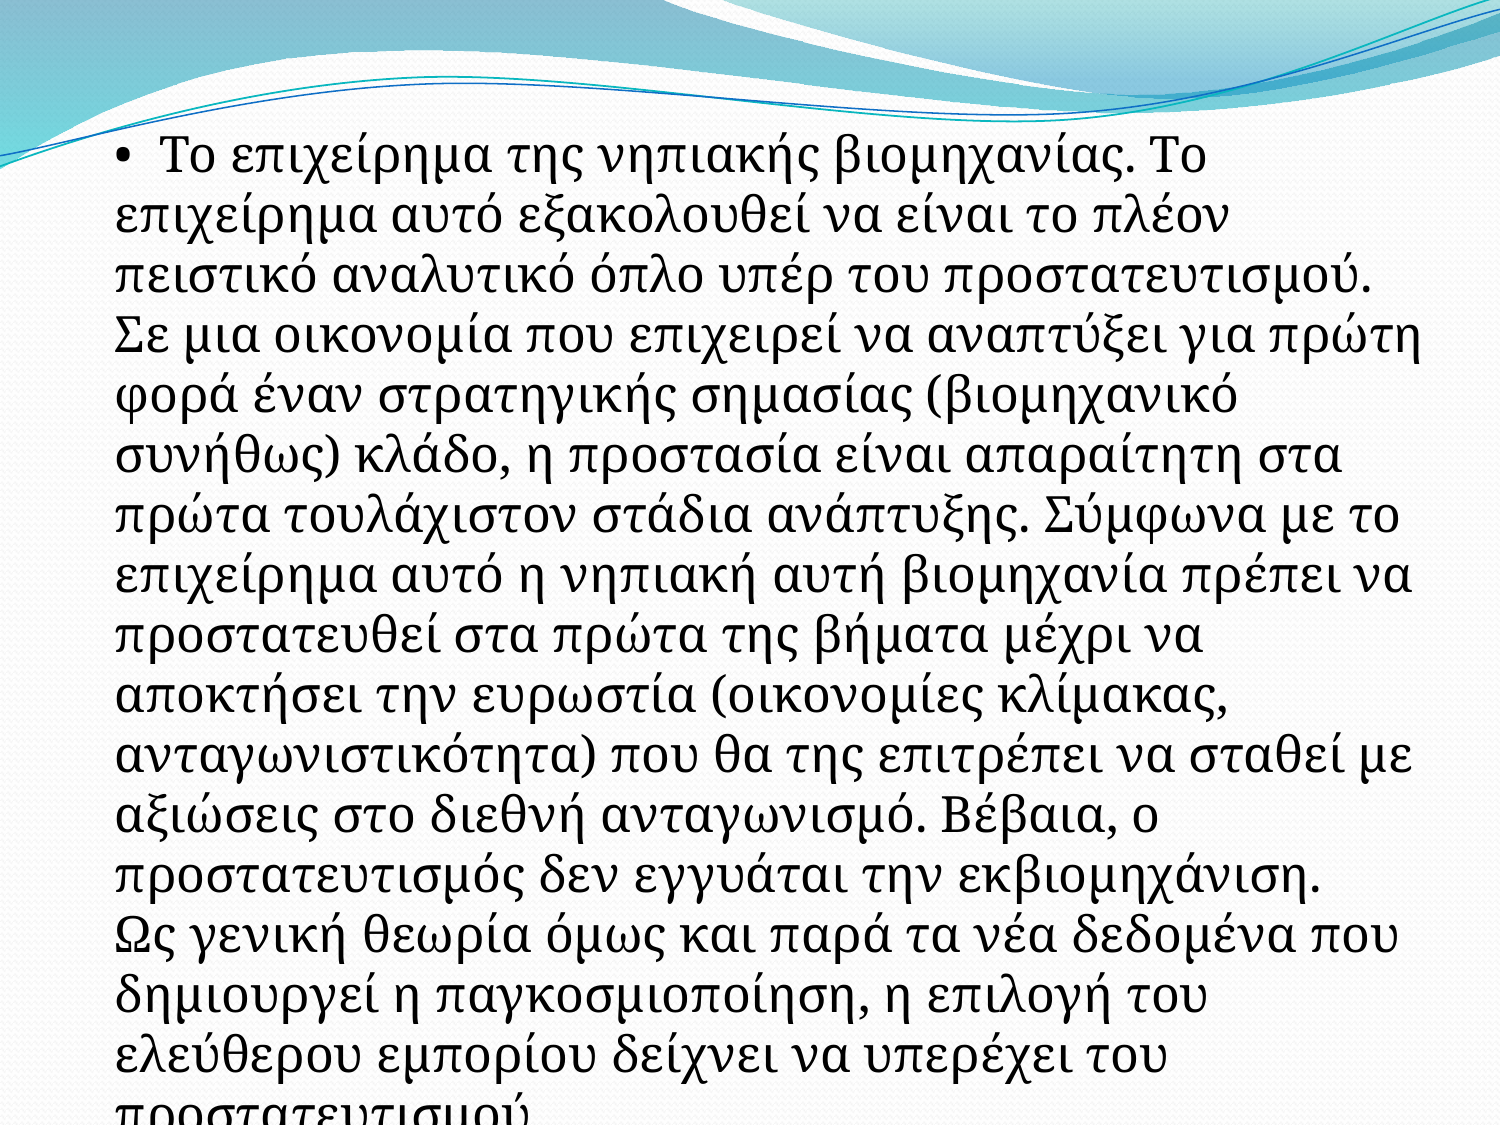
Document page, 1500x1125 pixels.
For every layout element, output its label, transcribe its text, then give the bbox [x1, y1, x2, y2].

text_box • Το επιχείρημα της νηπιακής βιομηχανίας. Το επιχείρημα αυτό εξακολουθεί να είναι το πλέον πειστικό αναλυτικό όπλο υπέρ του προστατευτισμού. Σε μια οικονομία που επιχειρεί να αναπτύξει για πρώτη φορά έναν στρατηγικής σημασίας (βιομηχανικό συνήθως) κλάδο, η προστασία είναι απαραίτητη στα πρώτα τουλάχιστον στάδια ανάπτυξης. Σύμφωνα με το επιχείρημα αυτό η νηπιακή αυτή βιομηχανία πρέπει να προστατευθεί στα πρώτα της βήματα μέχρι να αποκτήσει την ευρωστία (οικονομίες κλίμακας, ανταγωνιστικότητα) που θα της επιτρέπει να σταθεί με αξιώσεις στο διεθνή ανταγωνισμό. Βέβαια, ο προστατευτισμός δεν εγγυάται την εκβιομηχάνιση. Ως γενική θεωρία όμως και παρά τα νέα δεδομένα που δημιουργεί η παγκοσμιοποίηση, η επιλογή του ελεύθερου εμπορίου δείχνει να υπερέχει του προστατευτισμού. [100, 55, 1447, 1125]
